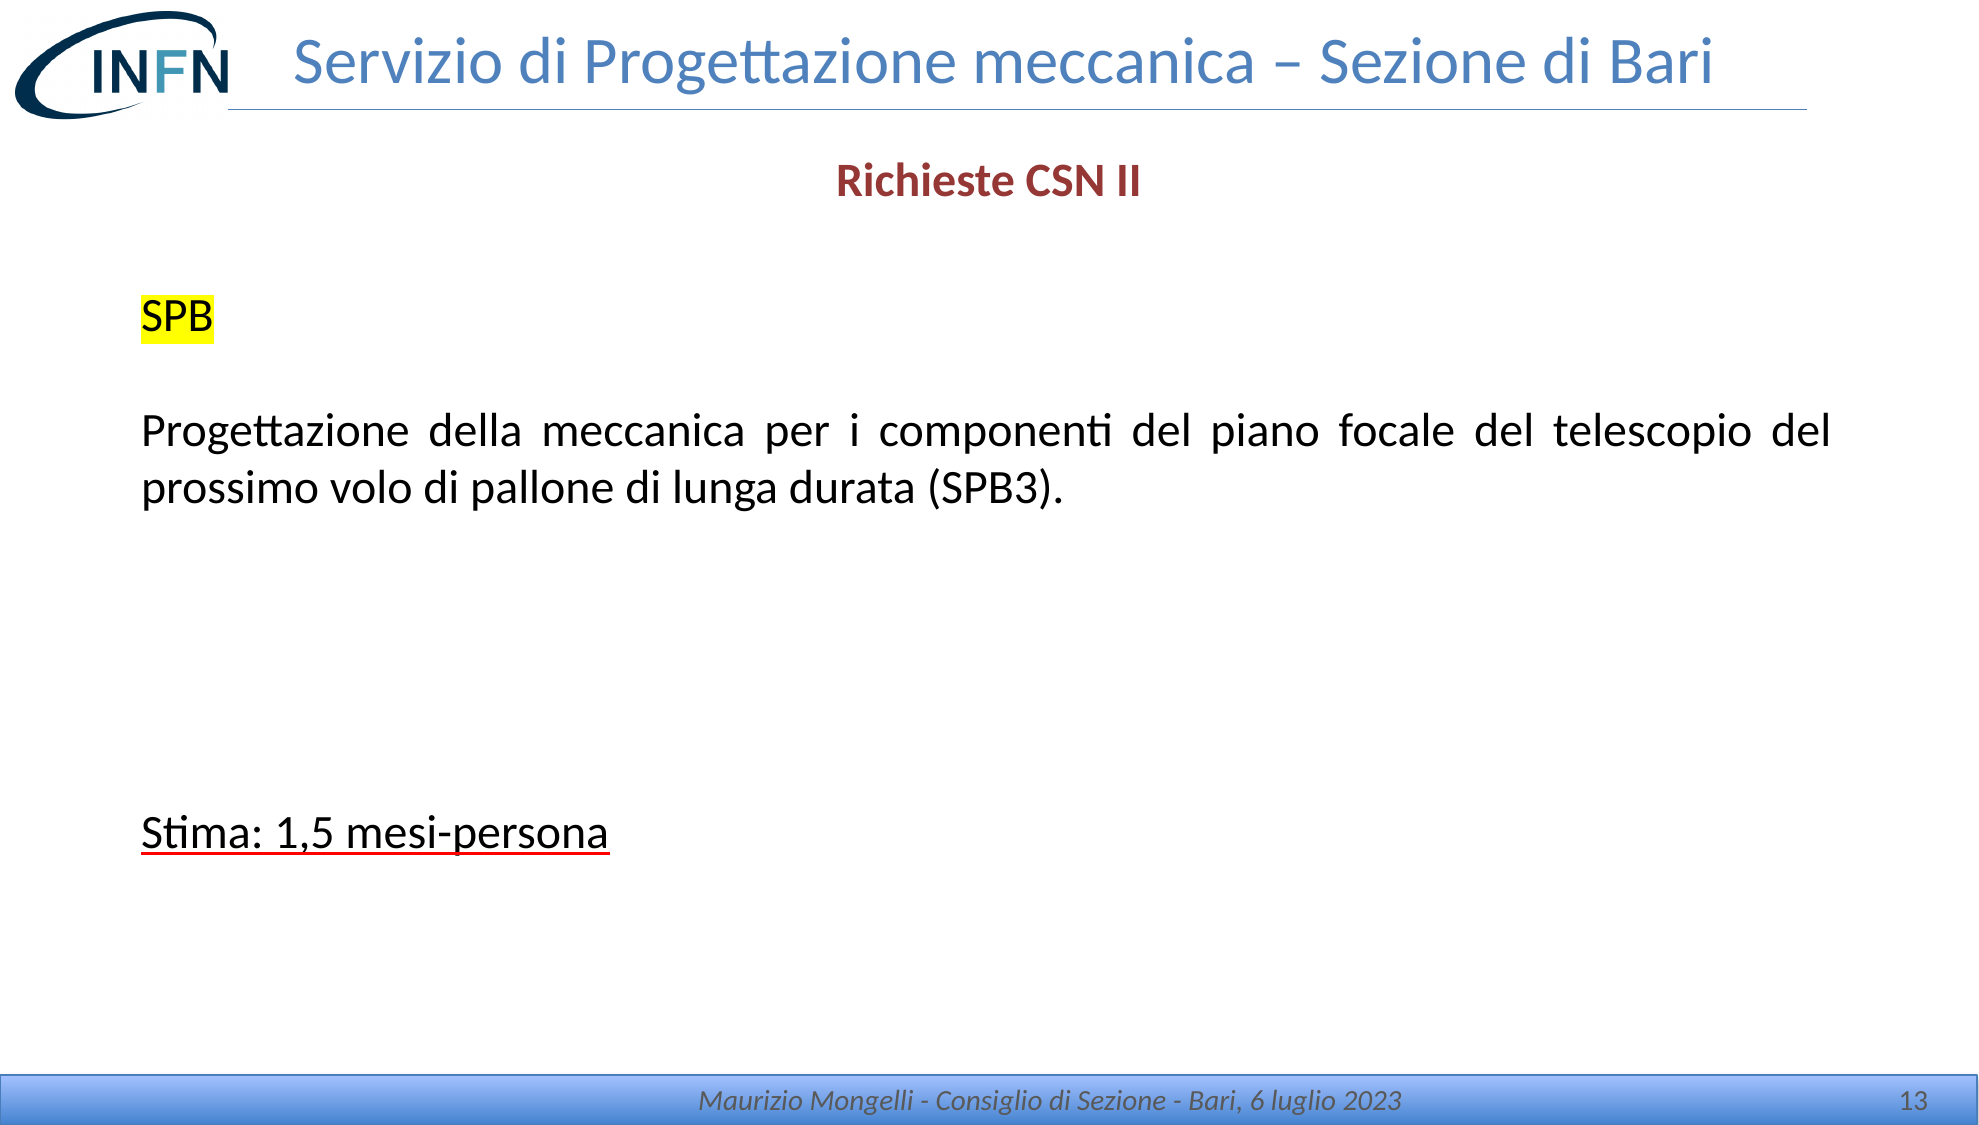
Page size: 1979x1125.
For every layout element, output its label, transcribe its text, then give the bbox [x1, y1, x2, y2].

picture [15, 11, 228, 130]
footer Maurizio Mongelli - Consiglio di Sezione - Bari, 6 luglio 2023 [652, 1073, 1449, 1125]
text_box Richieste CSN II [726, 141, 1252, 214]
title Servizio di Progettazione meccanica – Sezione di Bari [274, 24, 1807, 89]
text_box SPB Progettazione della meccanica per i componenti del piano focale del telescopio del prossimo volo di pallone di lunga durata (SPB3). Stima: 1,5 mesi-persona [126, 218, 1850, 981]
slide_number 13 [1849, 1073, 1978, 1125]
